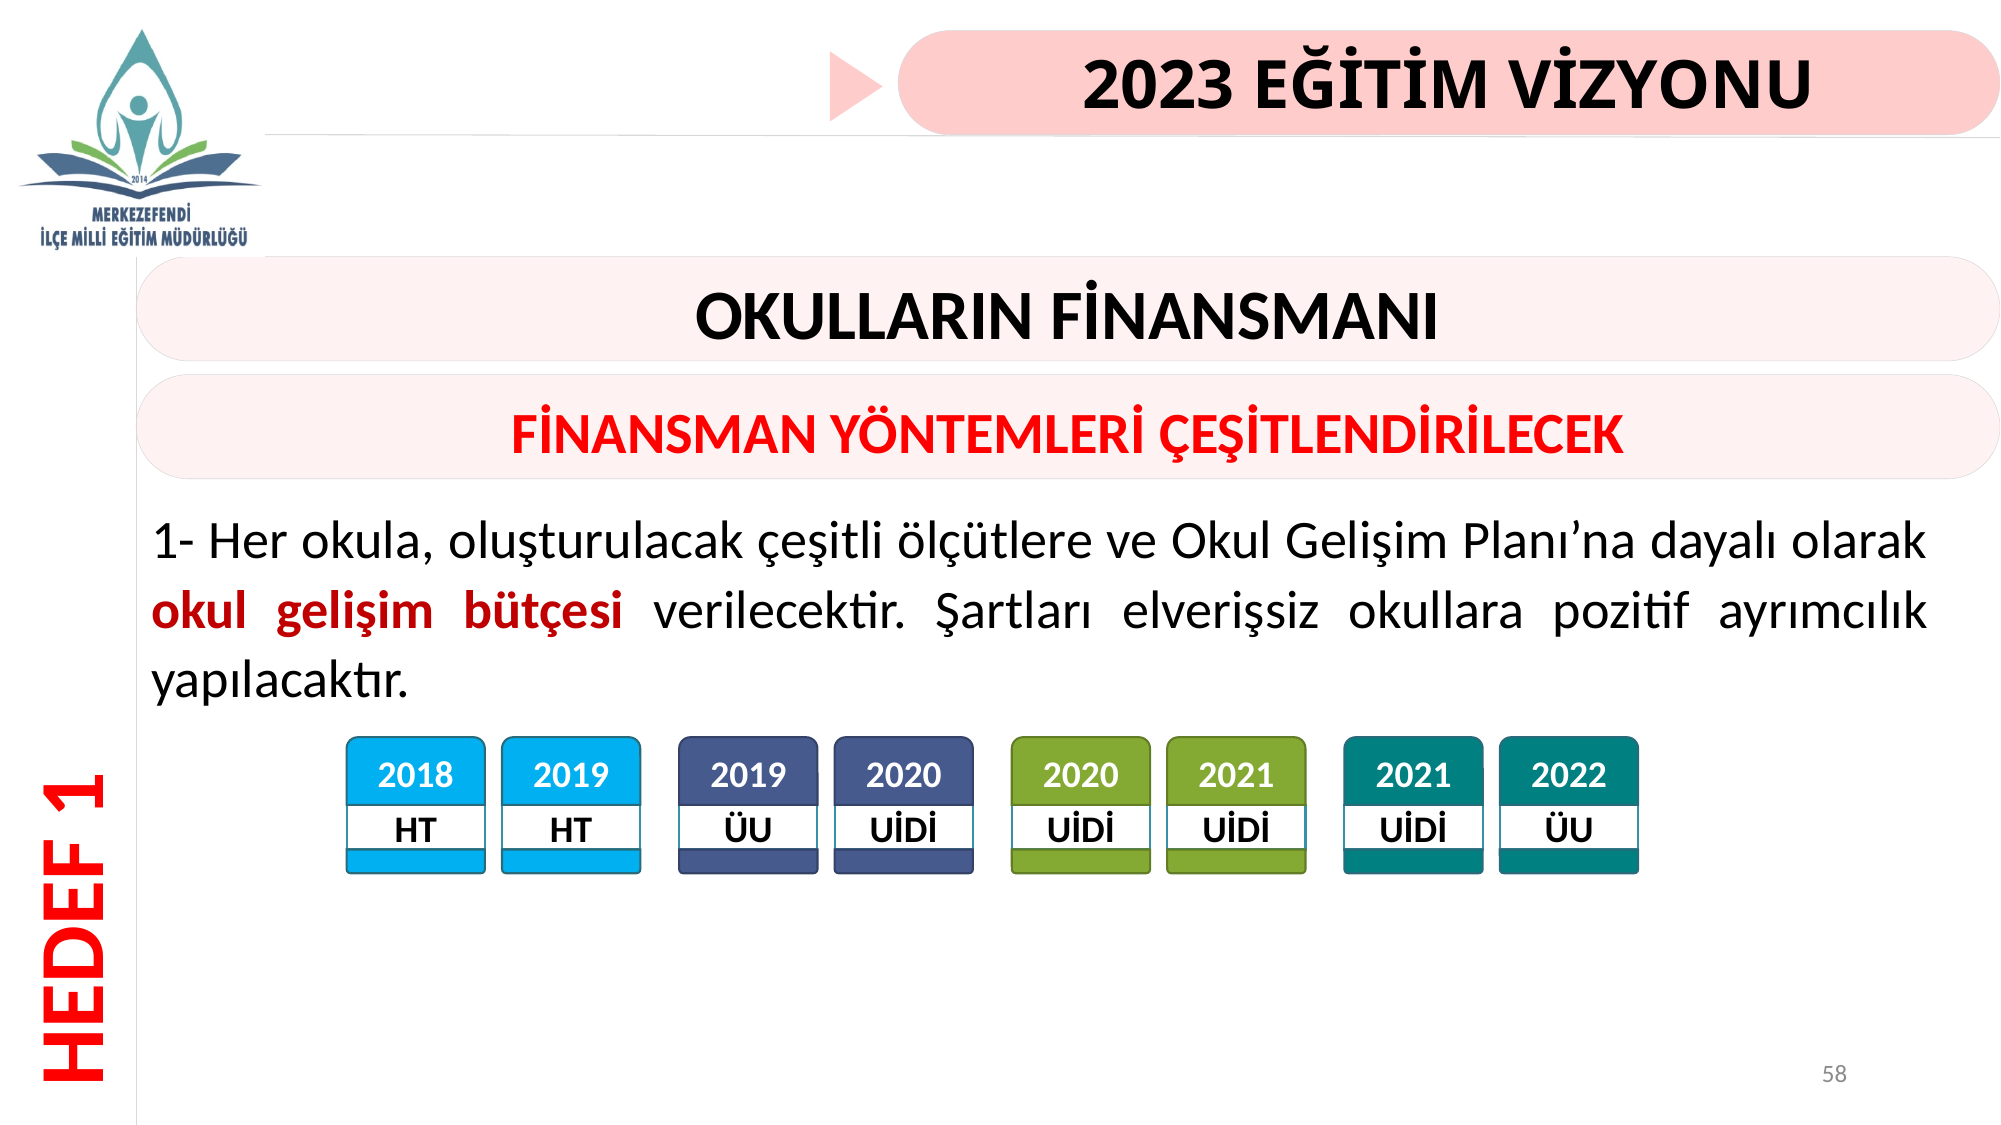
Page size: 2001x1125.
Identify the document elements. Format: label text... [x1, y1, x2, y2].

text_box 1- Her okula, oluşturulacak çeşitli ölçütlere ve Okul Gelişim Planı’na dayalı olarak okul gelişim bütçesi verilecektir. Şartları elverişsiz okullara pozitif ayrımcılık yapılacaktır. [137, 492, 1945, 889]
text_box [929, 29, 1970, 34]
text_box OKULLARIN FİNANSMANI [137, 255, 2000, 362]
picture [9, 16, 265, 257]
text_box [346, 737, 1639, 874]
text_box [828, 49, 885, 124]
text_box HEDEF 1 [4, 756, 130, 1101]
text_box [162, 473, 1974, 480]
text_box [926, 130, 1972, 134]
text_box FİNANSMAN YÖNTEMLERİ ÇEŞİTLENDİRİLECEK [137, 383, 2000, 473]
text_box 2023 EĞİTİM VİZYONU [898, 34, 2000, 130]
text_box [158, 373, 1979, 383]
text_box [265, 134, 2000, 138]
slide_number 58 [1412, 1042, 1863, 1103]
